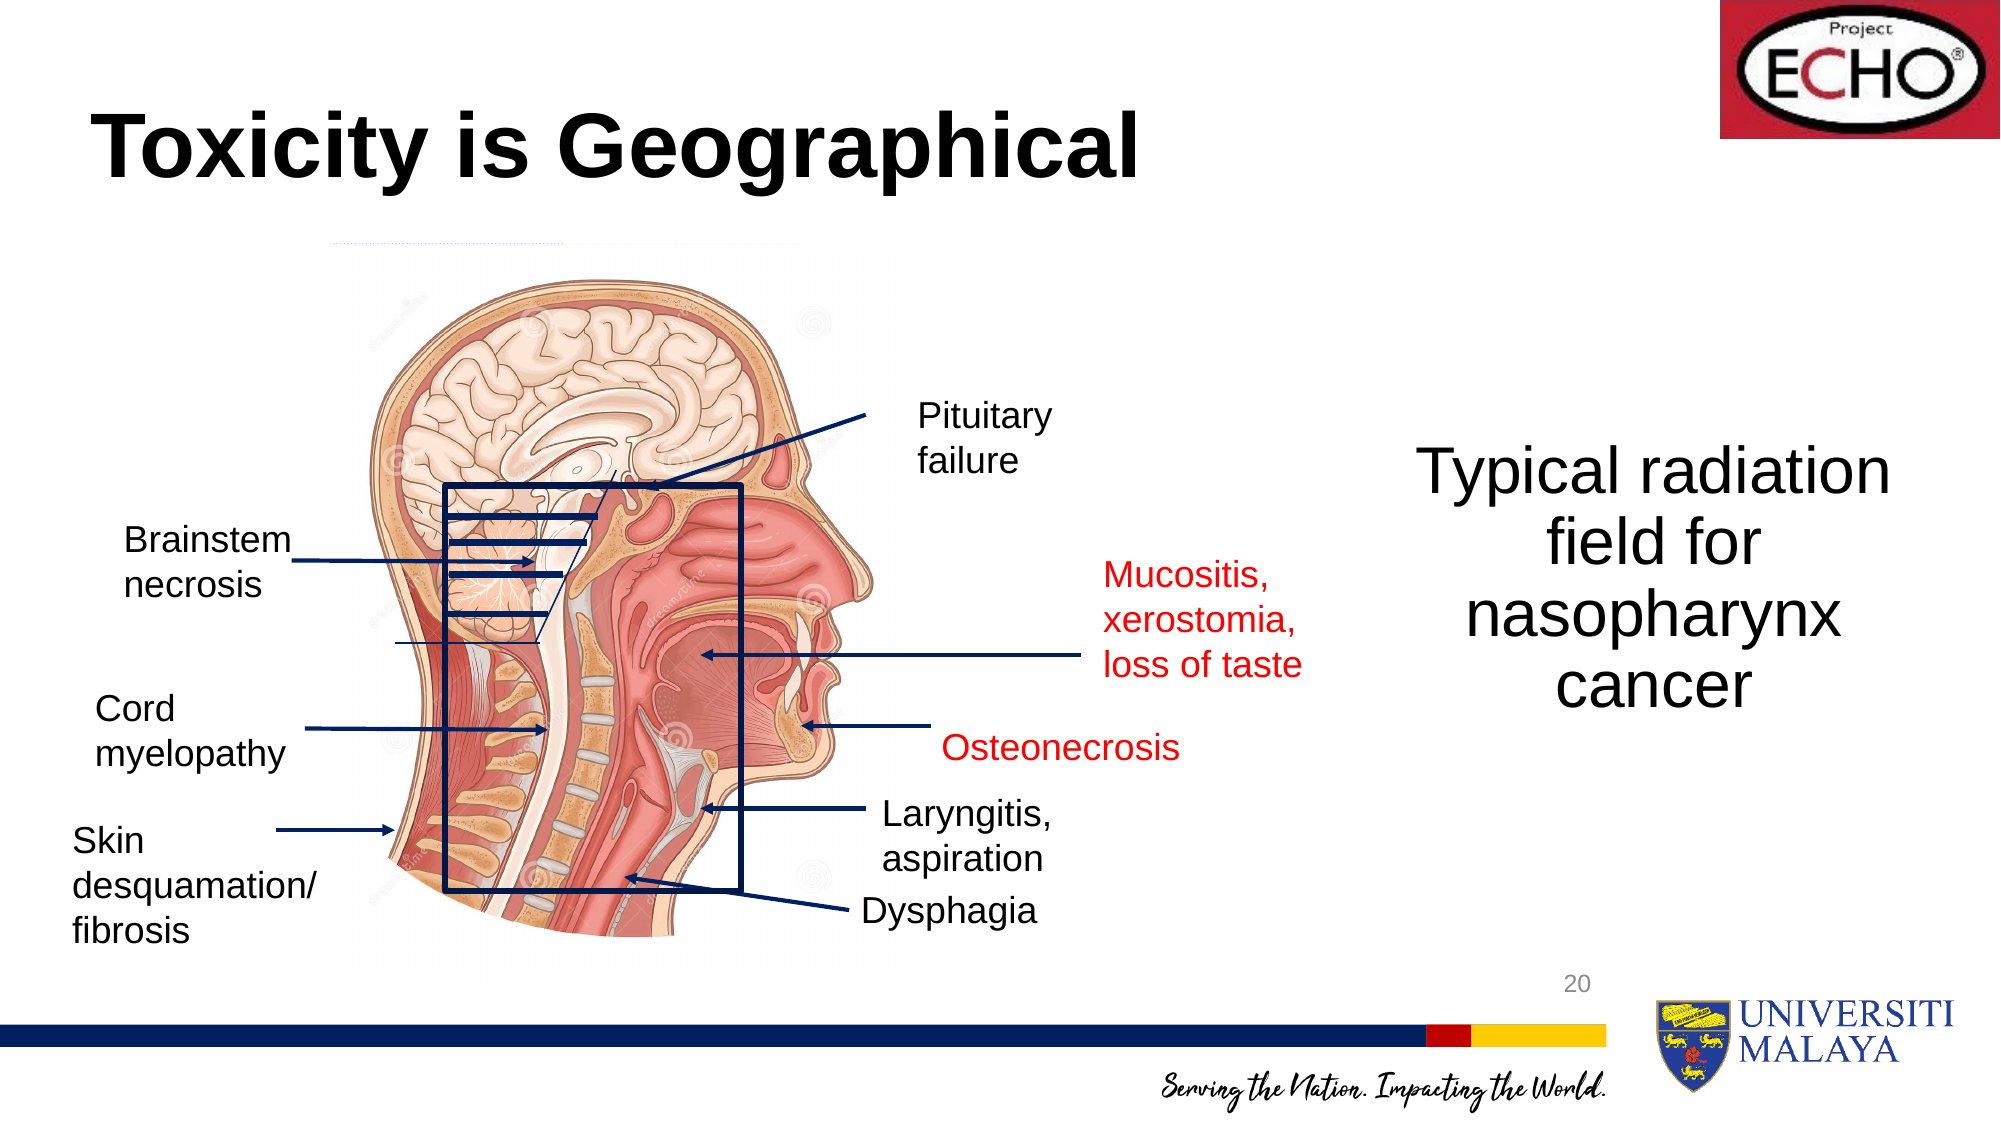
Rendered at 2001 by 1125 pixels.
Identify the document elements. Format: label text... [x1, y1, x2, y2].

text_box Dysphagia [907, 878, 1130, 939]
text_box Mucositis, xerostomia, loss of taste [1088, 542, 1343, 693]
picture [329, 243, 904, 982]
text_box Brainstem necrosis [108, 507, 314, 613]
picture [1720, 0, 2000, 140]
picture [1137, 912, 2001, 1125]
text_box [623, 876, 850, 911]
title Toxicity is Geographical [75, 59, 1863, 222]
text_box Laryngitis, aspiration [907, 782, 1151, 887]
text_box Cord myelopathy [80, 676, 314, 782]
text_box Pituitary failure [907, 383, 1082, 488]
slide_number 20 [1437, 956, 1607, 1009]
list Typical radiation field for nasopharynx cancer [1363, 429, 1946, 730]
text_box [534, 469, 617, 644]
text_box Osteonecrosis [926, 716, 1211, 776]
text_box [645, 414, 866, 490]
text_box Skin desquamation/fibrosis [57, 808, 324, 959]
